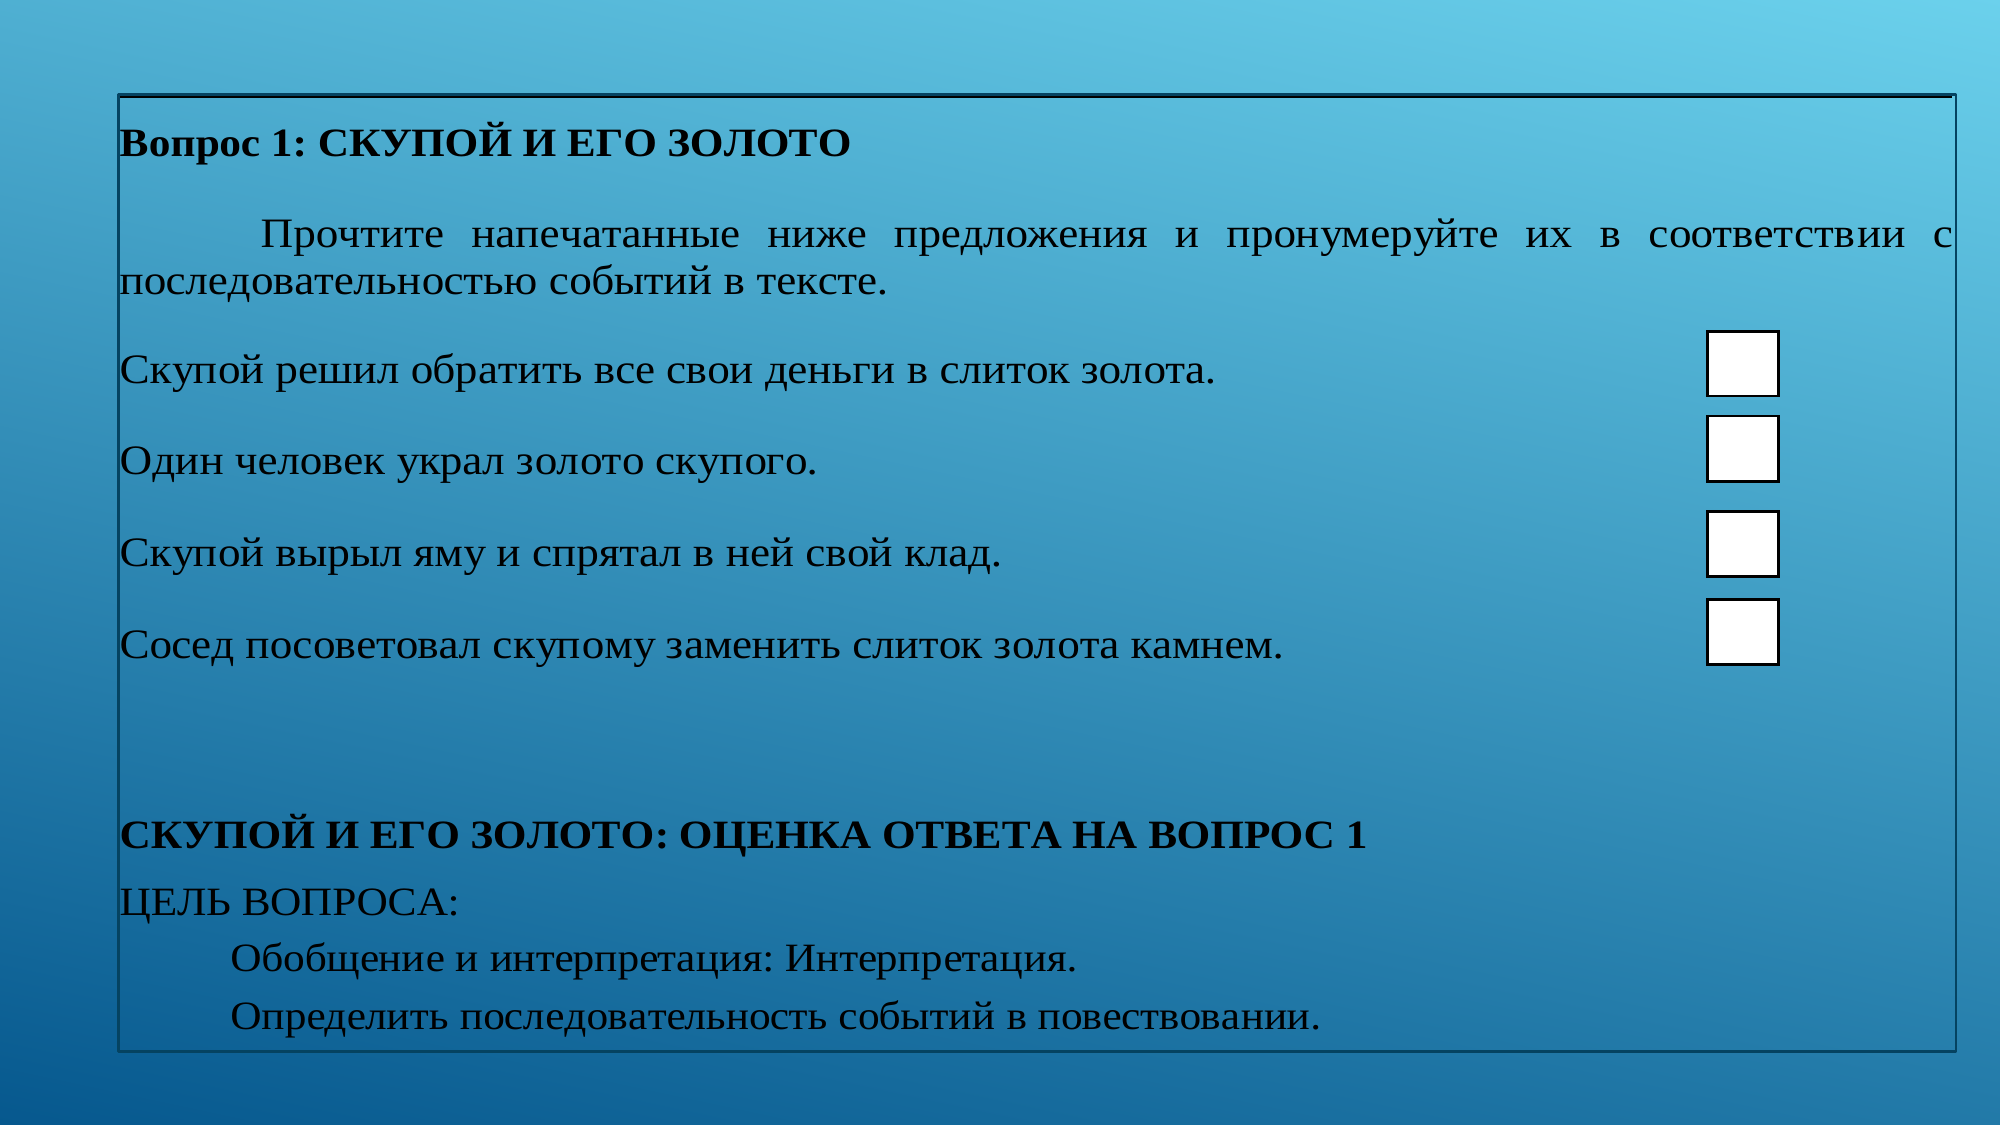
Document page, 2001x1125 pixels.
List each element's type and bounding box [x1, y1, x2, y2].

picture [121, 97, 1954, 1049]
